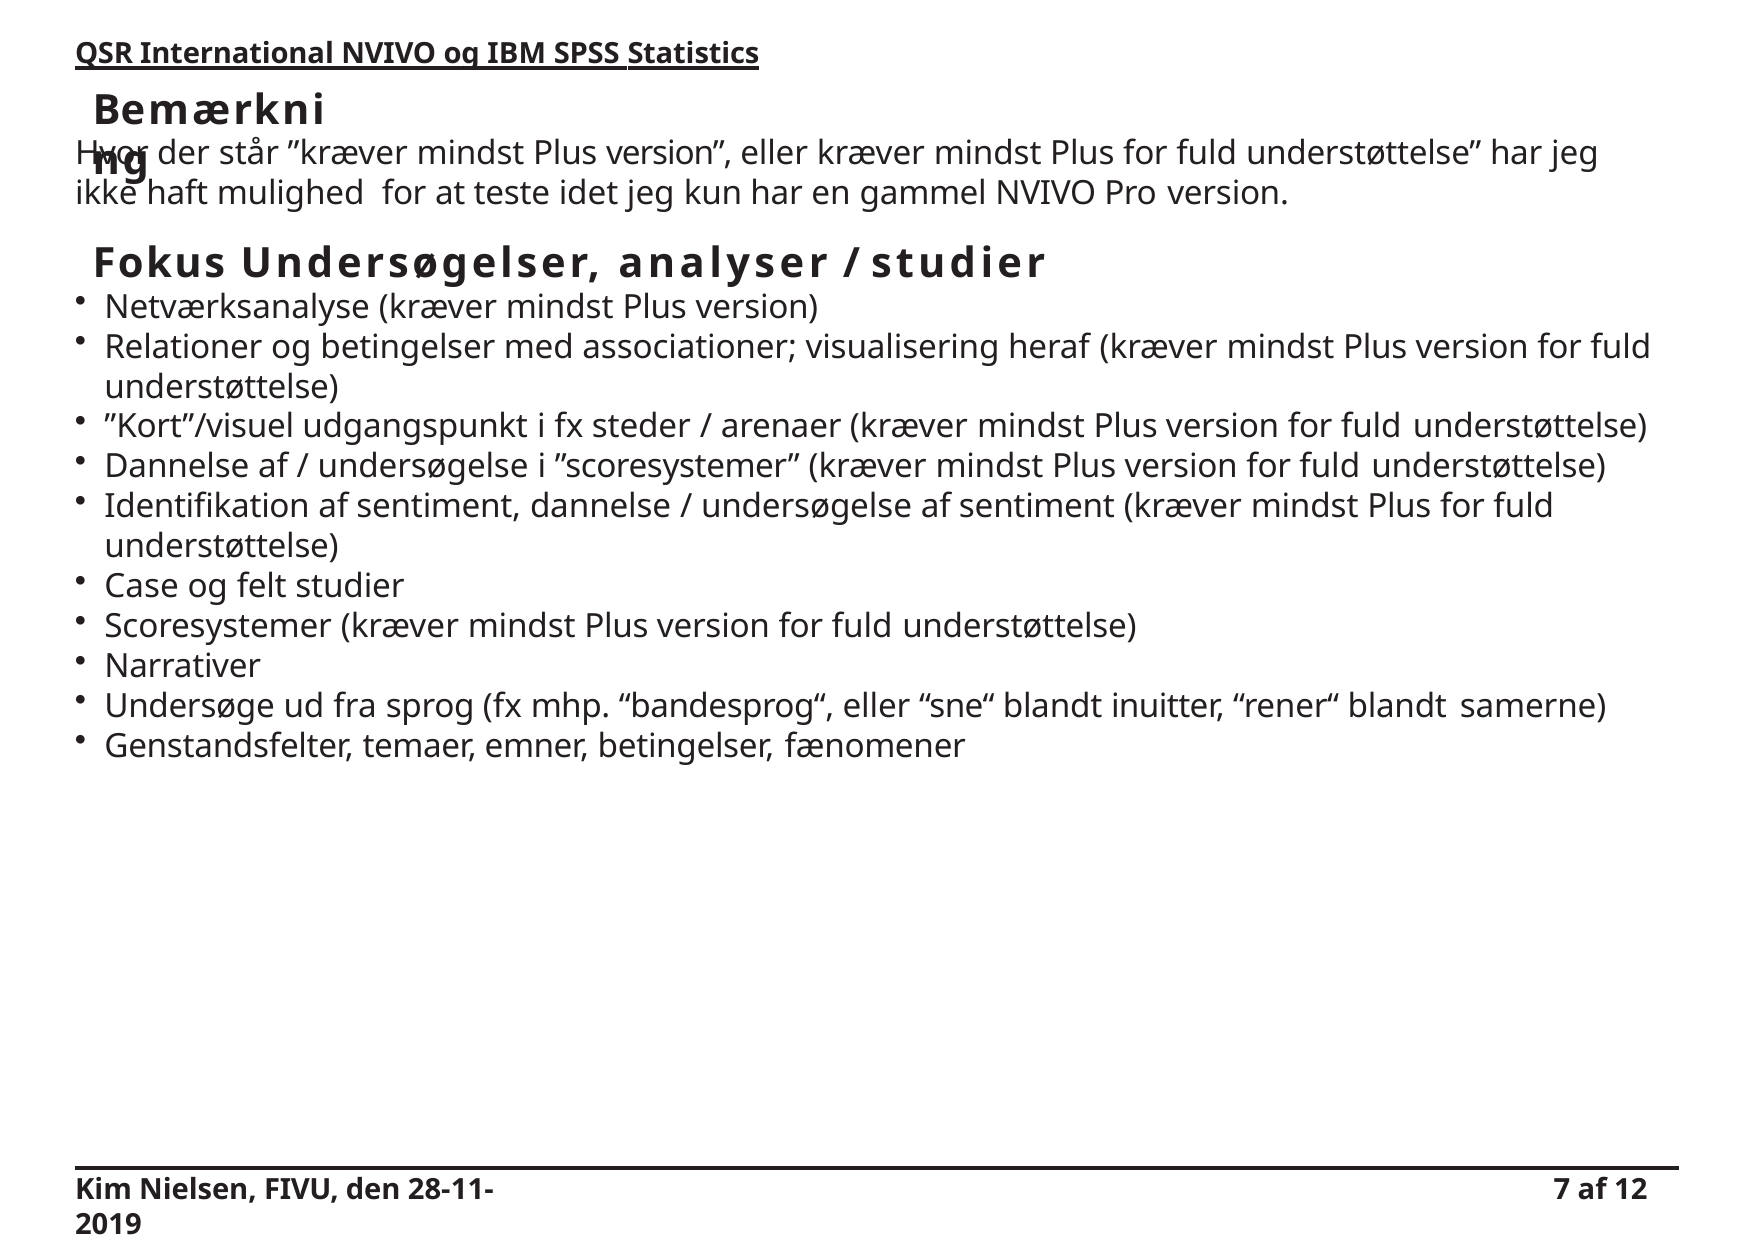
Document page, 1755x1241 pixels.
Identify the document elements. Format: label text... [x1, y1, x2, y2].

footer Kim Nielsen, FIVU, den 28-11-2019 [72, 1167, 512, 1241]
text_box QSR International NVIVO og IBM SPSS Statistics [72, 32, 1682, 70]
text_box Hvor der står ”kræver mindst Plus version”, eller kræver mindst Plus for fuld understøttelse” har jeg ikke haft mulighed for at teste idet jeg kun har en gammel NVIVO Pro version. Fokus Undersøgelser, analyser / studier Netværksanalyse (kræver mindst Plus version) Relationer og betingelser med associationer; visualisering heraf (kræver mindst Plus version for fuld understøttelse) ”Kort”/visuel udgangspunkt i fx steder / arenaer (kræver mindst Plus version for fuld understøttelse) Dannelse af / undersøgelse i ”scoresystemer” (kræver mindst Plus version for fuld understøttelse) Identifikation af sentiment, dannelse / undersøgelse af sentiment (kræver mindst Plus for fuld understøttelse) Case og felt studier Scoresystemer (kræver mindst Plus version for fuld understøttelse) Narrativer Undersøge ud fra sprog (fx mhp. “bandesprog“, eller “sne“ blandt inuitter, “rener“ blandt samerne) Genstandsfelter, temaer, emner, betingelser, fænomener [72, 129, 1655, 764]
title Bemærkning [90, 81, 344, 129]
slide_number 7 af 12 [1547, 1167, 1650, 1241]
